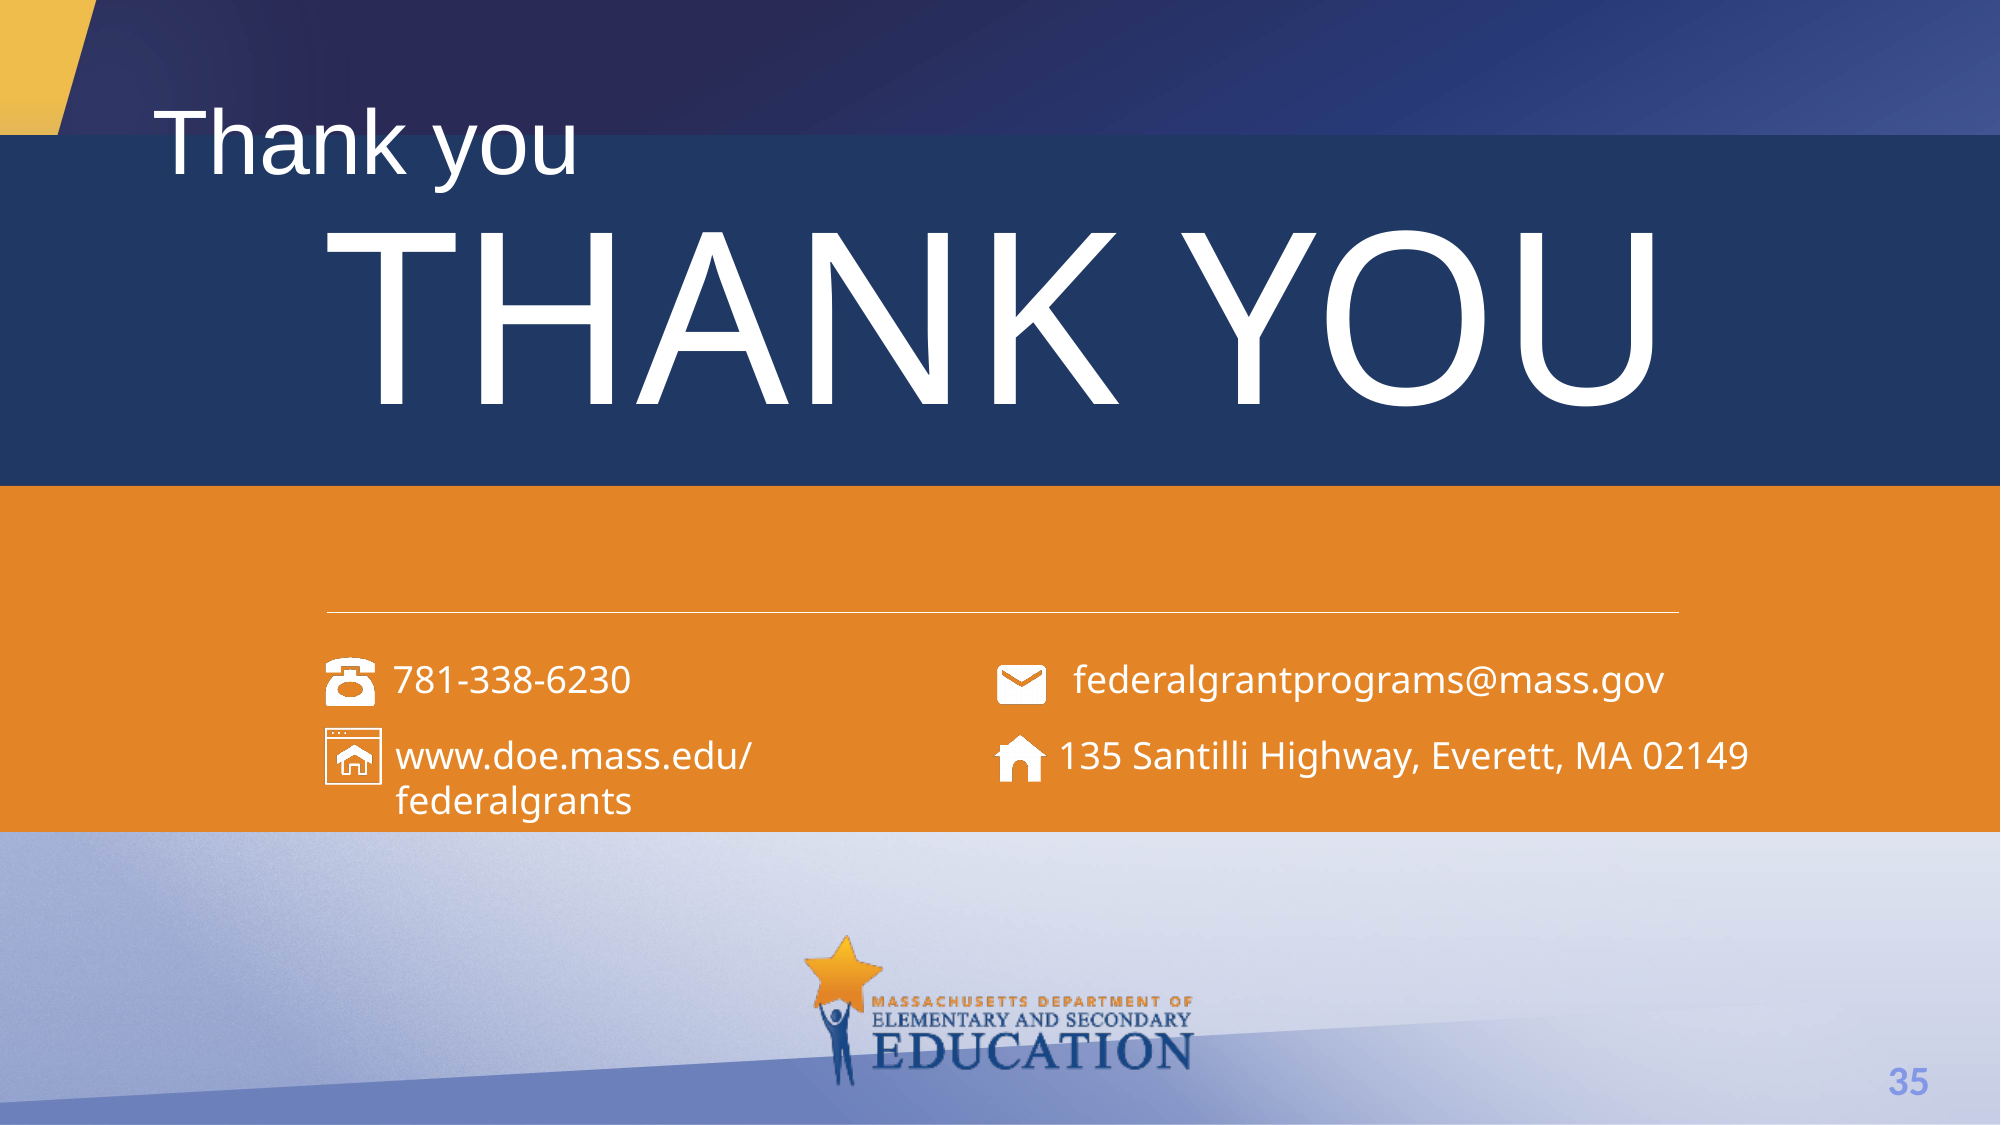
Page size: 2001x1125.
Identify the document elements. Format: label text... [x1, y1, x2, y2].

picture [0, 0, 2001, 1125]
text_box THANK YOU [0, 157, 2000, 461]
picture [322, 655, 378, 708]
picture [984, 720, 1058, 794]
text_box 781-338-6230 [377, 648, 765, 709]
text_box www.doe.mass.edu/federalgrants [380, 724, 969, 829]
picture [988, 648, 1059, 711]
text_box federalgrantprograms@mass.gov [1059, 648, 1829, 709]
title Thank you [137, 59, 1863, 231]
picture [320, 714, 393, 800]
text_box 135 Santilli Highway, Everett, MA 02149 [1058, 724, 1877, 784]
